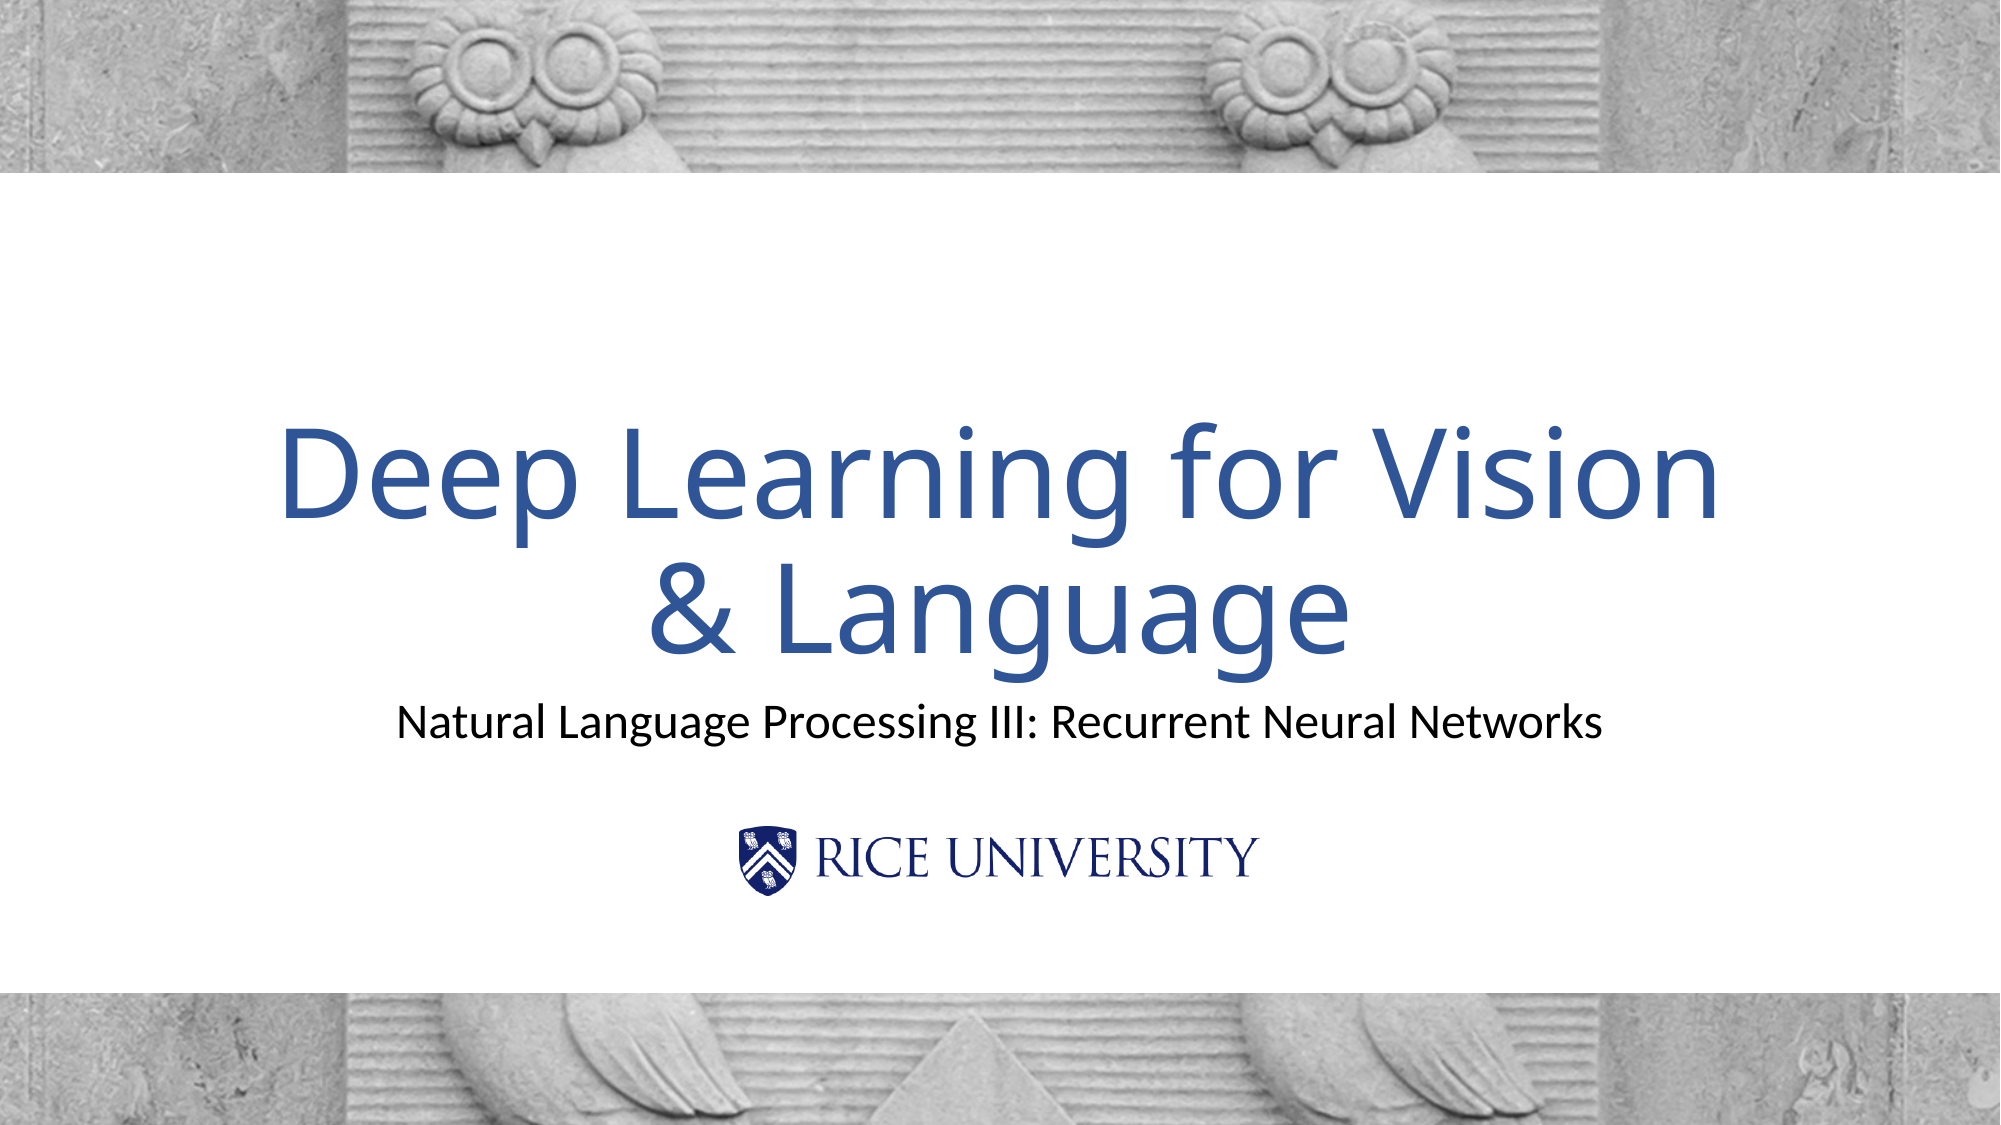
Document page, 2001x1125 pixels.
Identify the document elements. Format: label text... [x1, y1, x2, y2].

picture [0, 0, 2000, 173]
subtitle Natural Language Processing III: Recurrent Neural Networks [249, 688, 1750, 960]
title Deep Learning for Vision & Language [249, 296, 1750, 688]
picture [0, 993, 2000, 1125]
